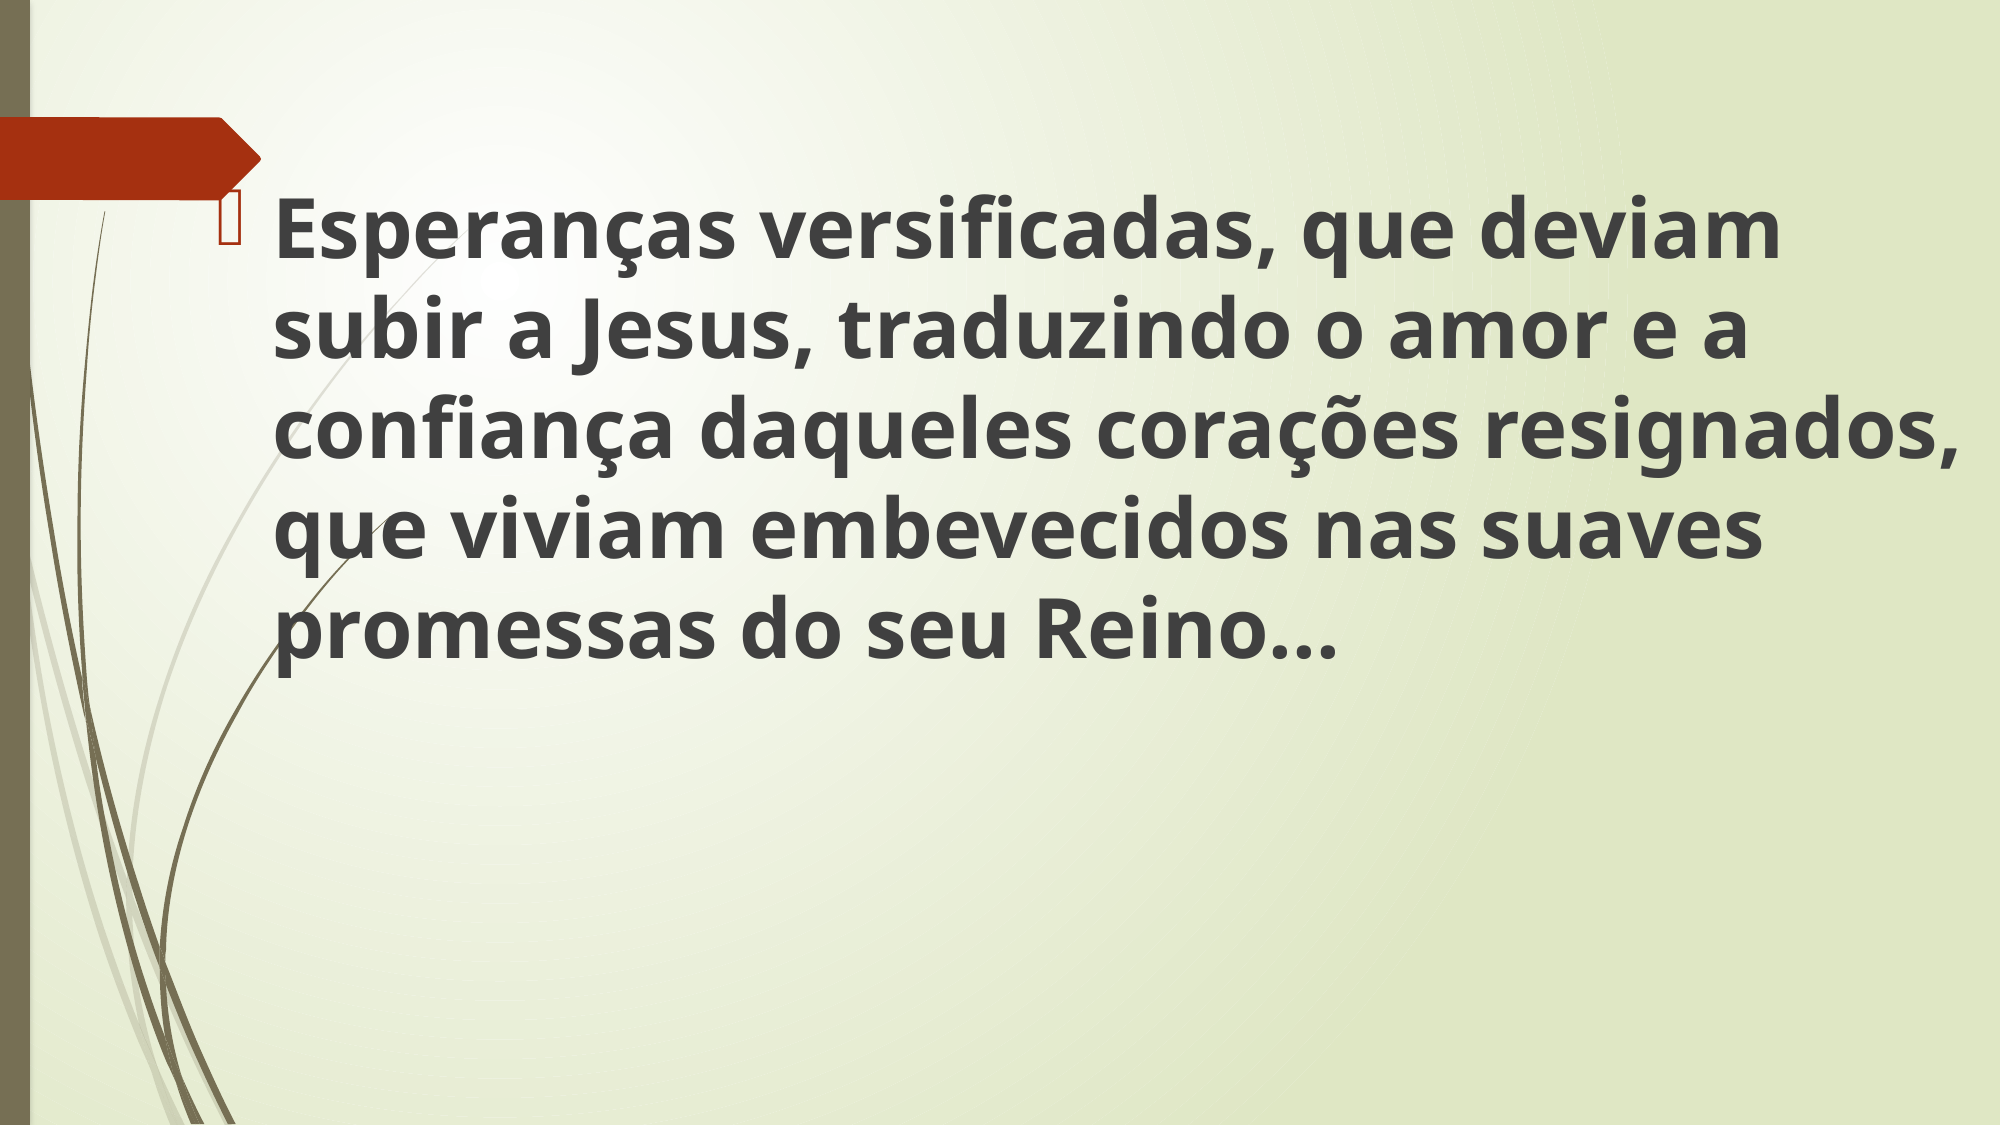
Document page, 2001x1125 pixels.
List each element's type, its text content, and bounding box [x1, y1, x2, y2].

list Esperanças versificadas, que deviam subir a Jesus, traduzindo o amor e a confiança daqueles corações resignados, que viviam embevecidos nas suaves promessas do seu Reino... [201, 0, 2000, 1125]
